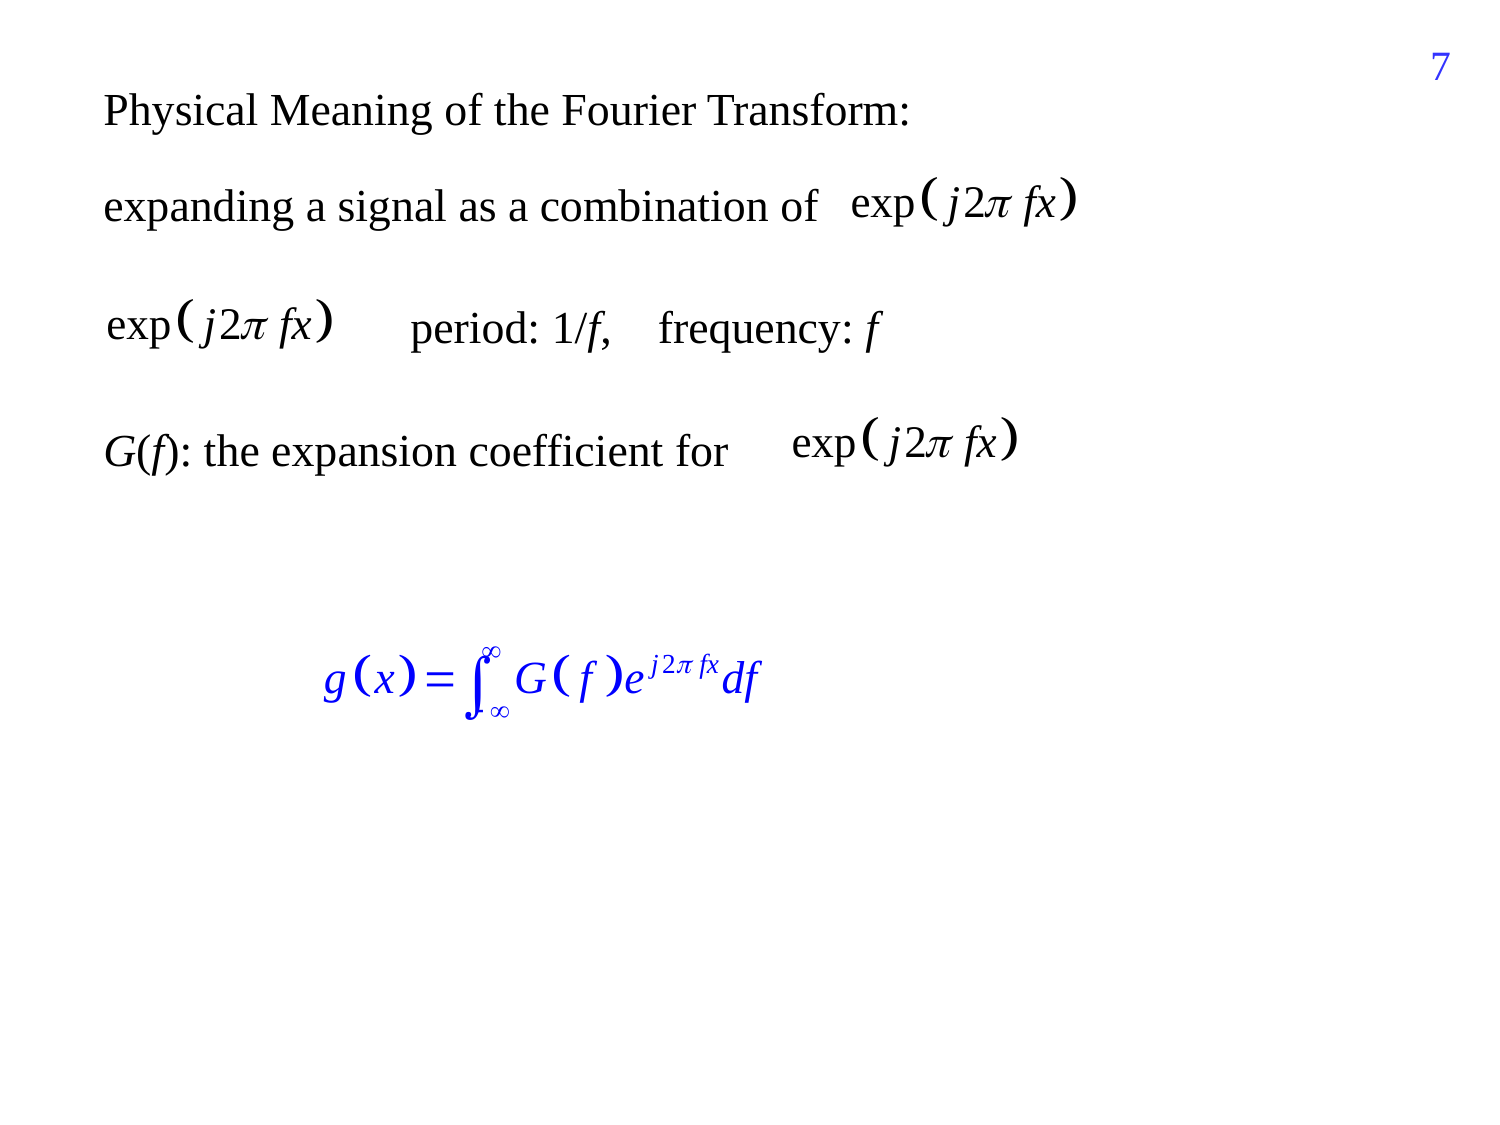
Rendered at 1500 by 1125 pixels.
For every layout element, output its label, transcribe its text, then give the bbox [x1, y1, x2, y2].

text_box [100, 290, 338, 367]
slide_number 323 [1304, 30, 1467, 110]
text_box G(f): the expansion coefficient for [88, 413, 780, 483]
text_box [318, 633, 771, 726]
text_box expanding a signal as a combination of [88, 168, 842, 239]
text_box Physical Meaning of the Fourier Transform: [88, 71, 1160, 142]
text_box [785, 408, 1023, 484]
text_box period: 1/f, frequency: f [395, 290, 1140, 361]
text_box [844, 168, 1082, 244]
